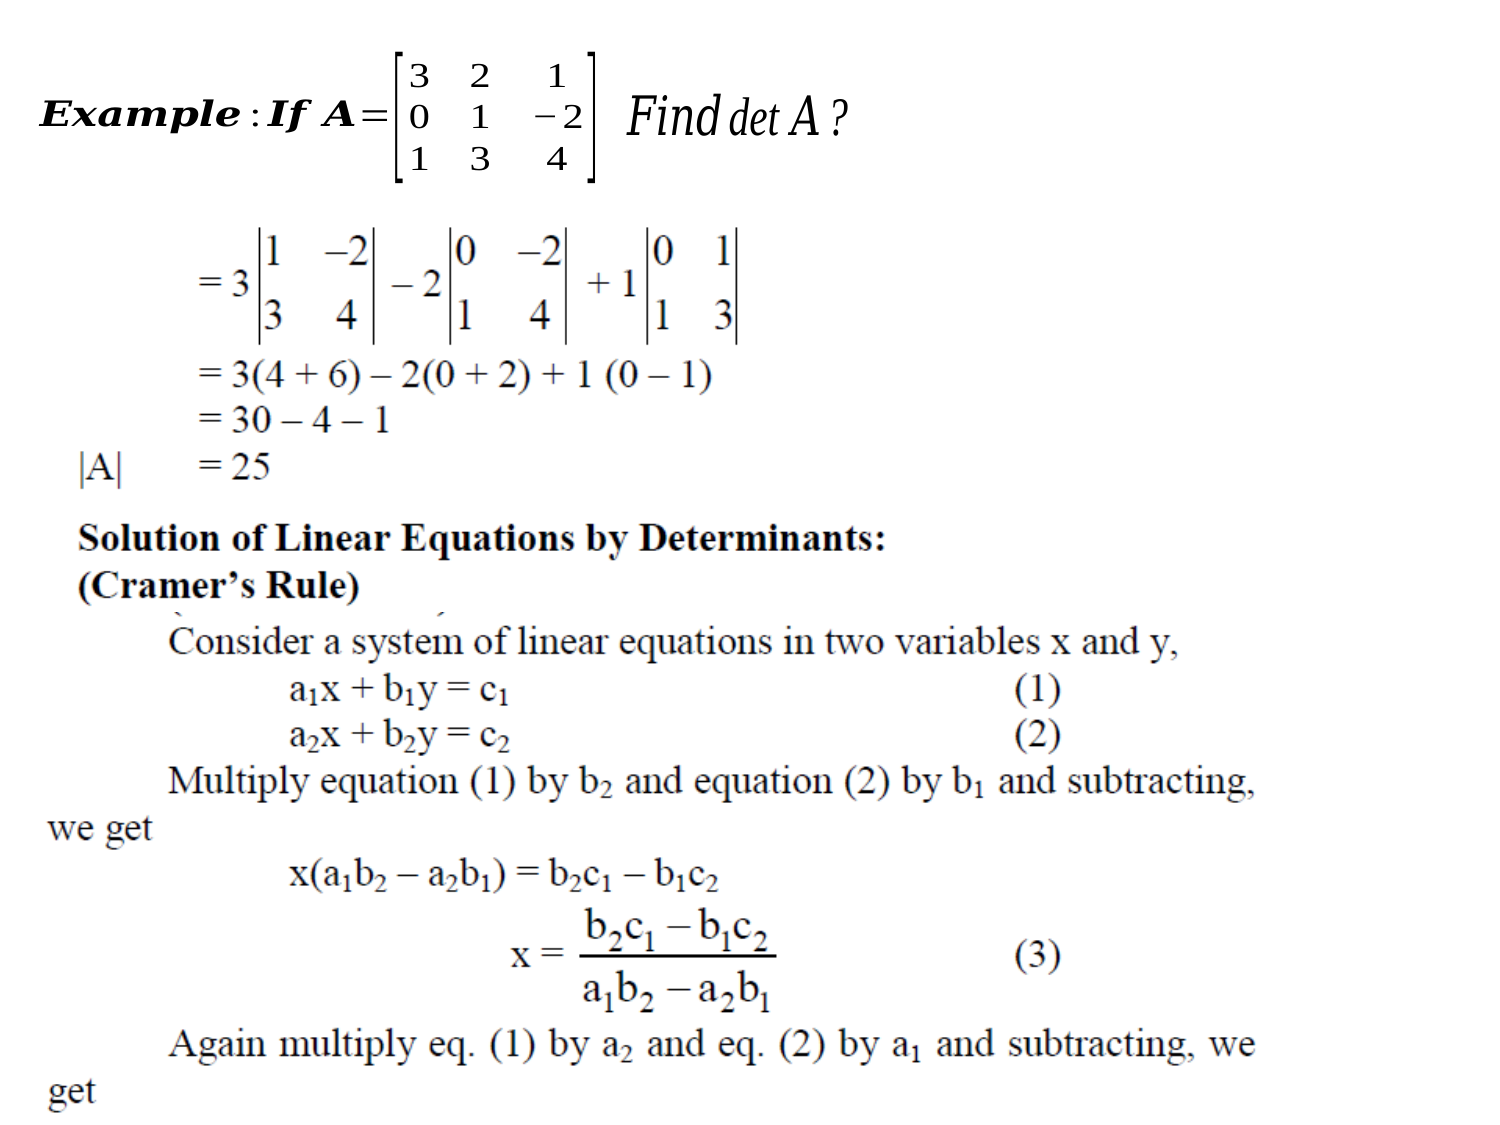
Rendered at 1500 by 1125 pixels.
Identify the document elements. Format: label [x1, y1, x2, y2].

picture [37, 510, 1285, 1120]
picture [62, 212, 765, 498]
